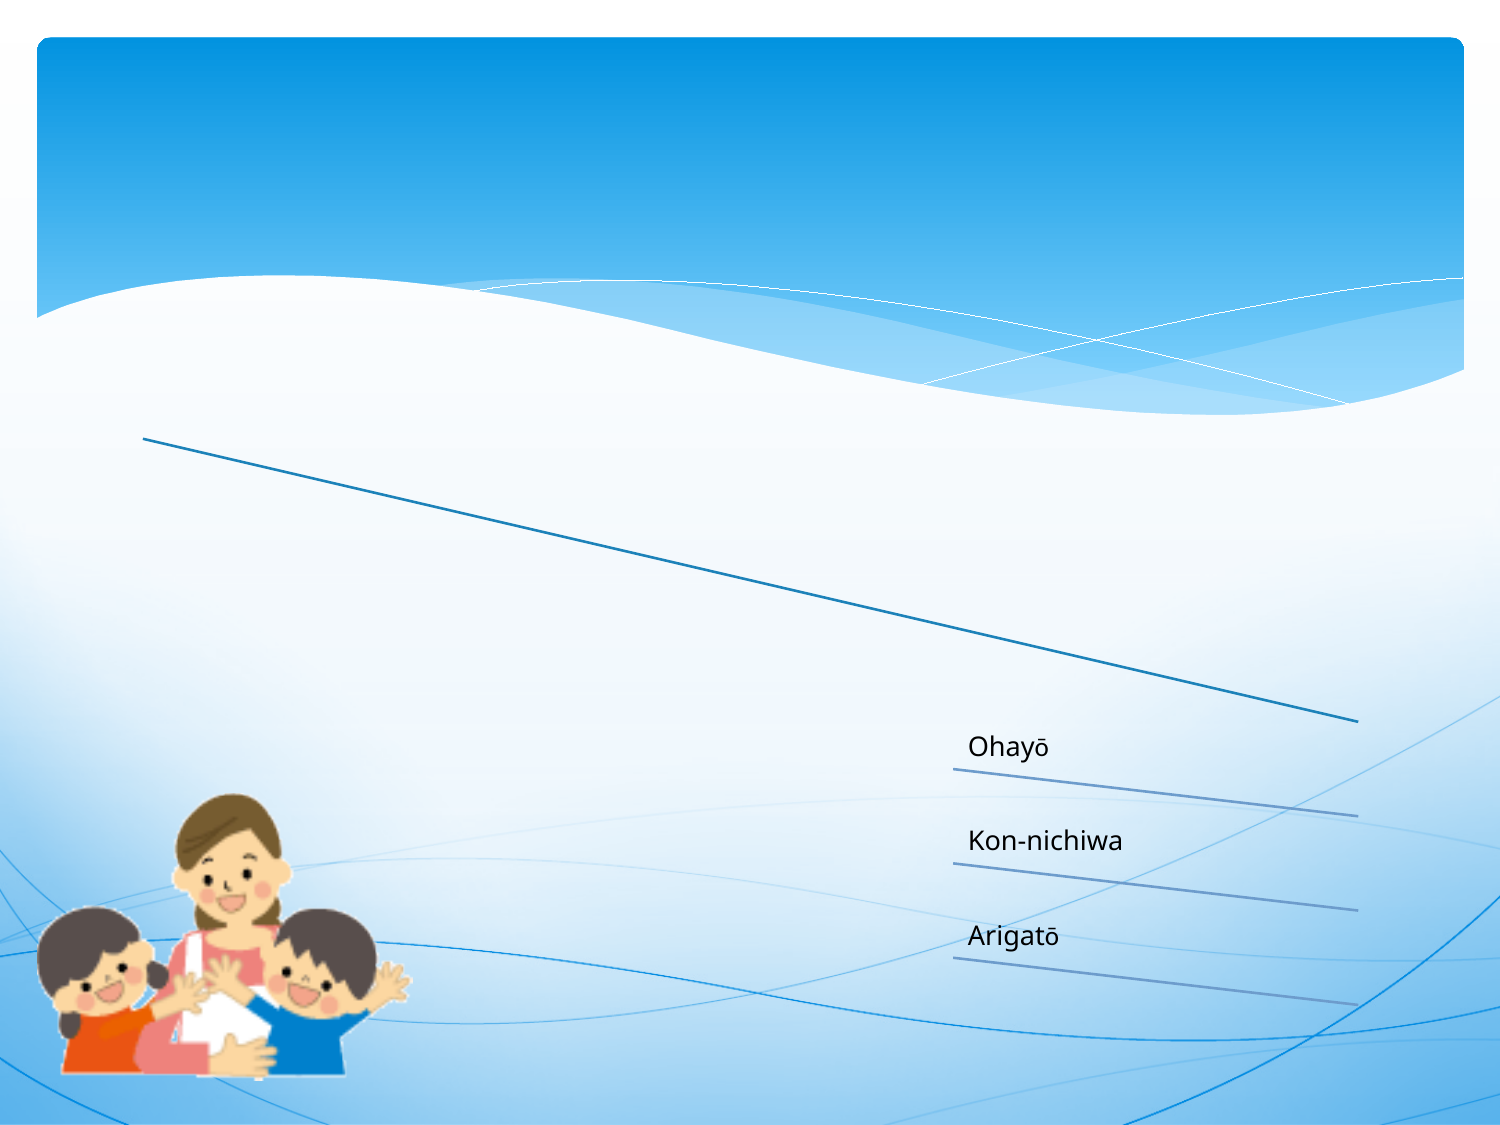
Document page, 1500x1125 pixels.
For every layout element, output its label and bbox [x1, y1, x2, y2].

picture [37, 793, 413, 1081]
list [142, 438, 1359, 1006]
